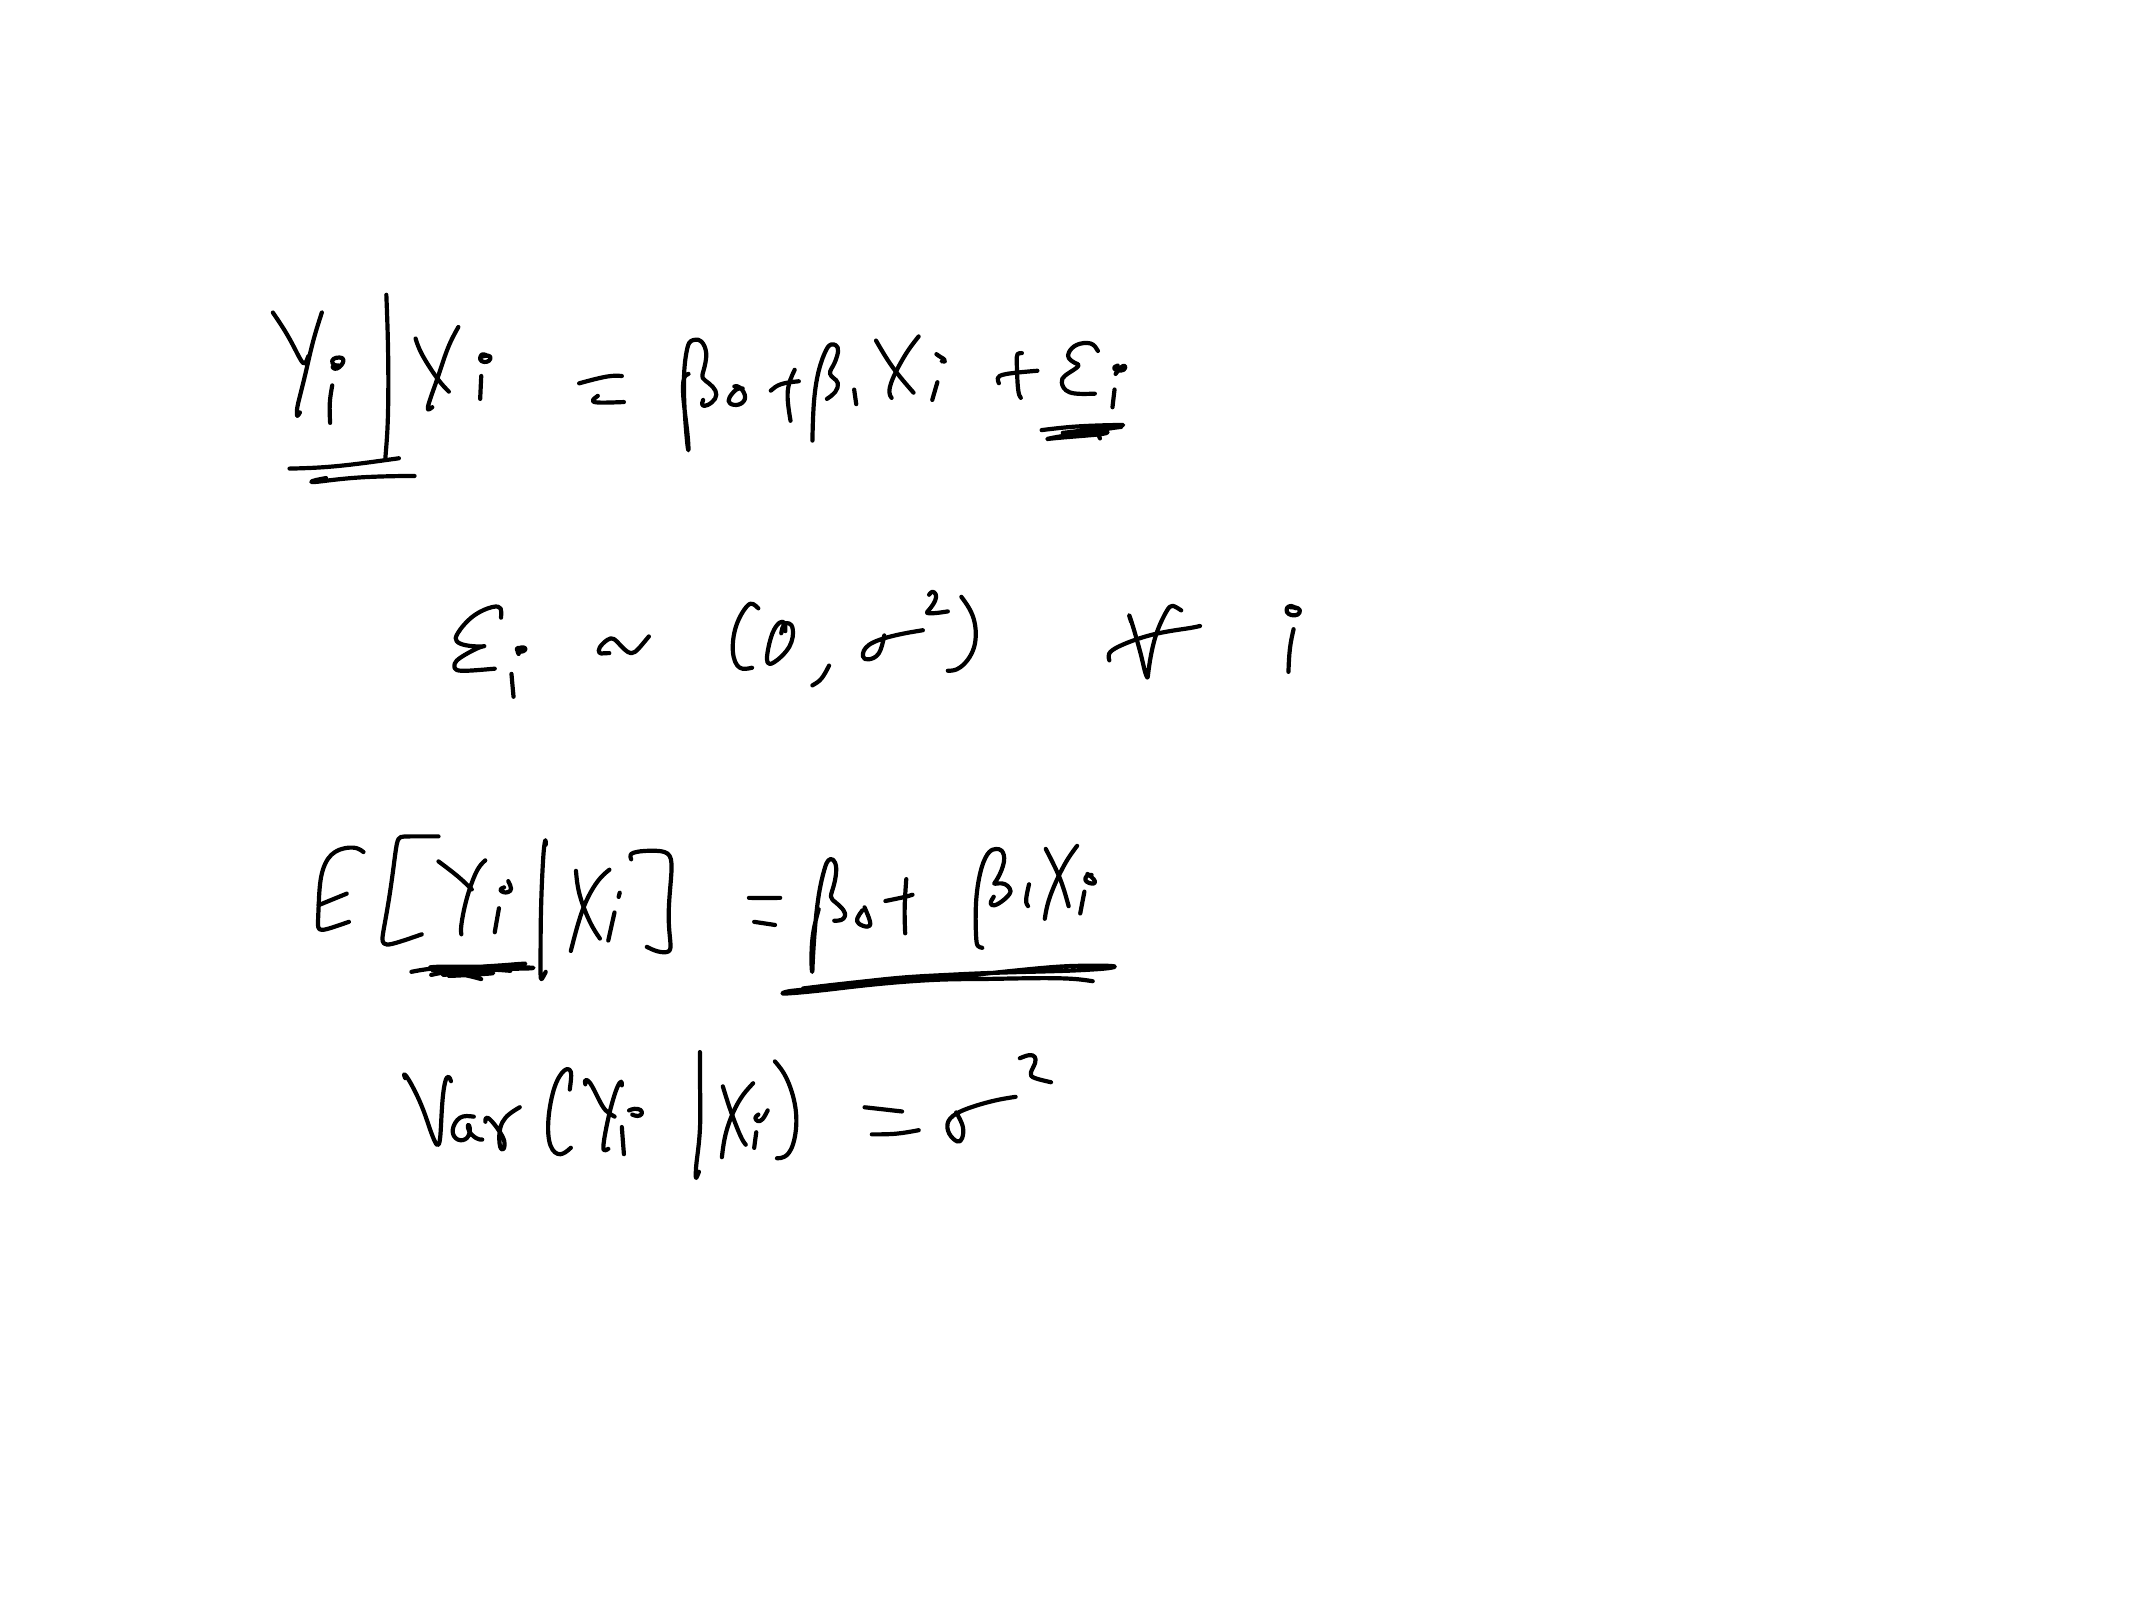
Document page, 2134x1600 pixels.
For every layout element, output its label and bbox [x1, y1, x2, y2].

text_box [272, 294, 1301, 1179]
